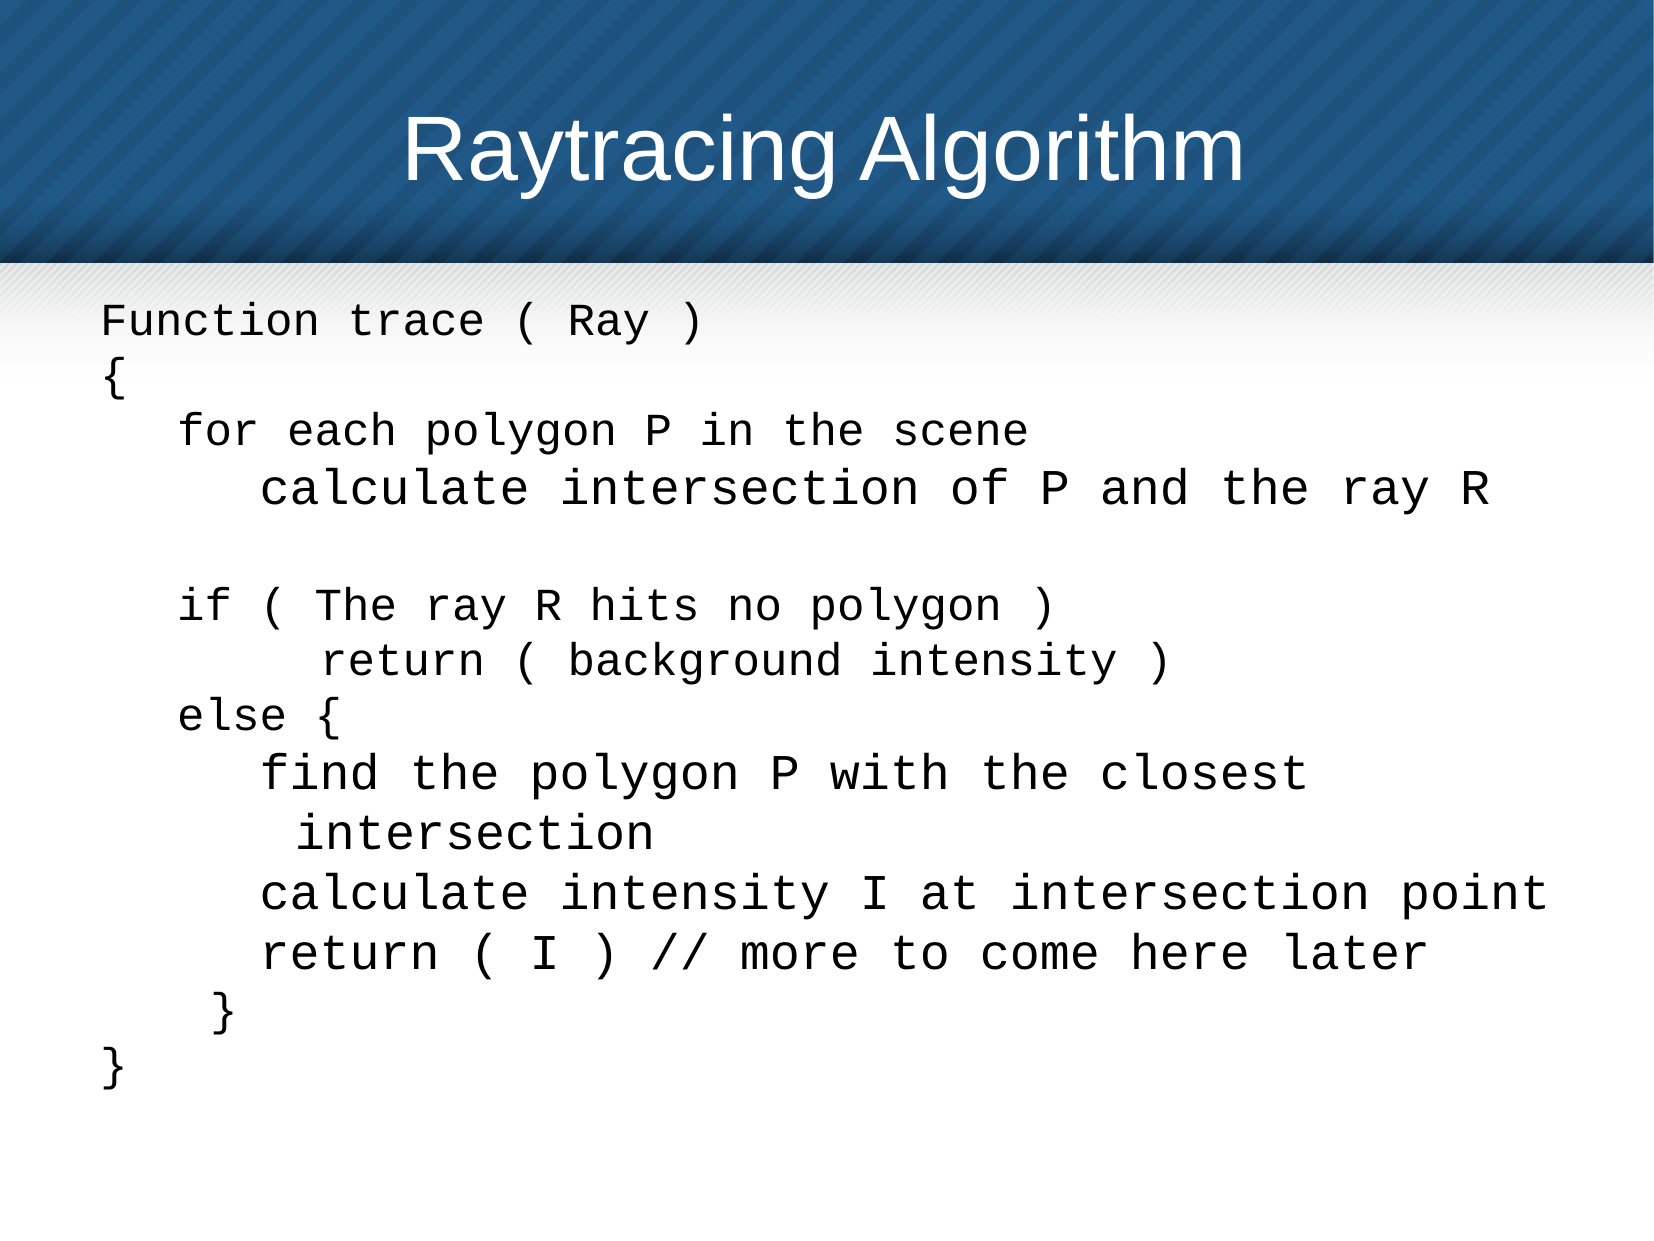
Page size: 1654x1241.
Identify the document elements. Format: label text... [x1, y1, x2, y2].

picture [0, 0, 1654, 385]
list Function trace ( Ray ) { for each polygon P in the scene calculate intersection of P and the ray R if ( The ray R hits no polygon ) return ( background intensity ) else { find the polygon P with the closest intersection calculate intensity I at intersection point return ( I ) // more to come here later } } [82, 289, 1571, 1109]
title Raytracing Algorithm [37, 49, 1613, 257]
